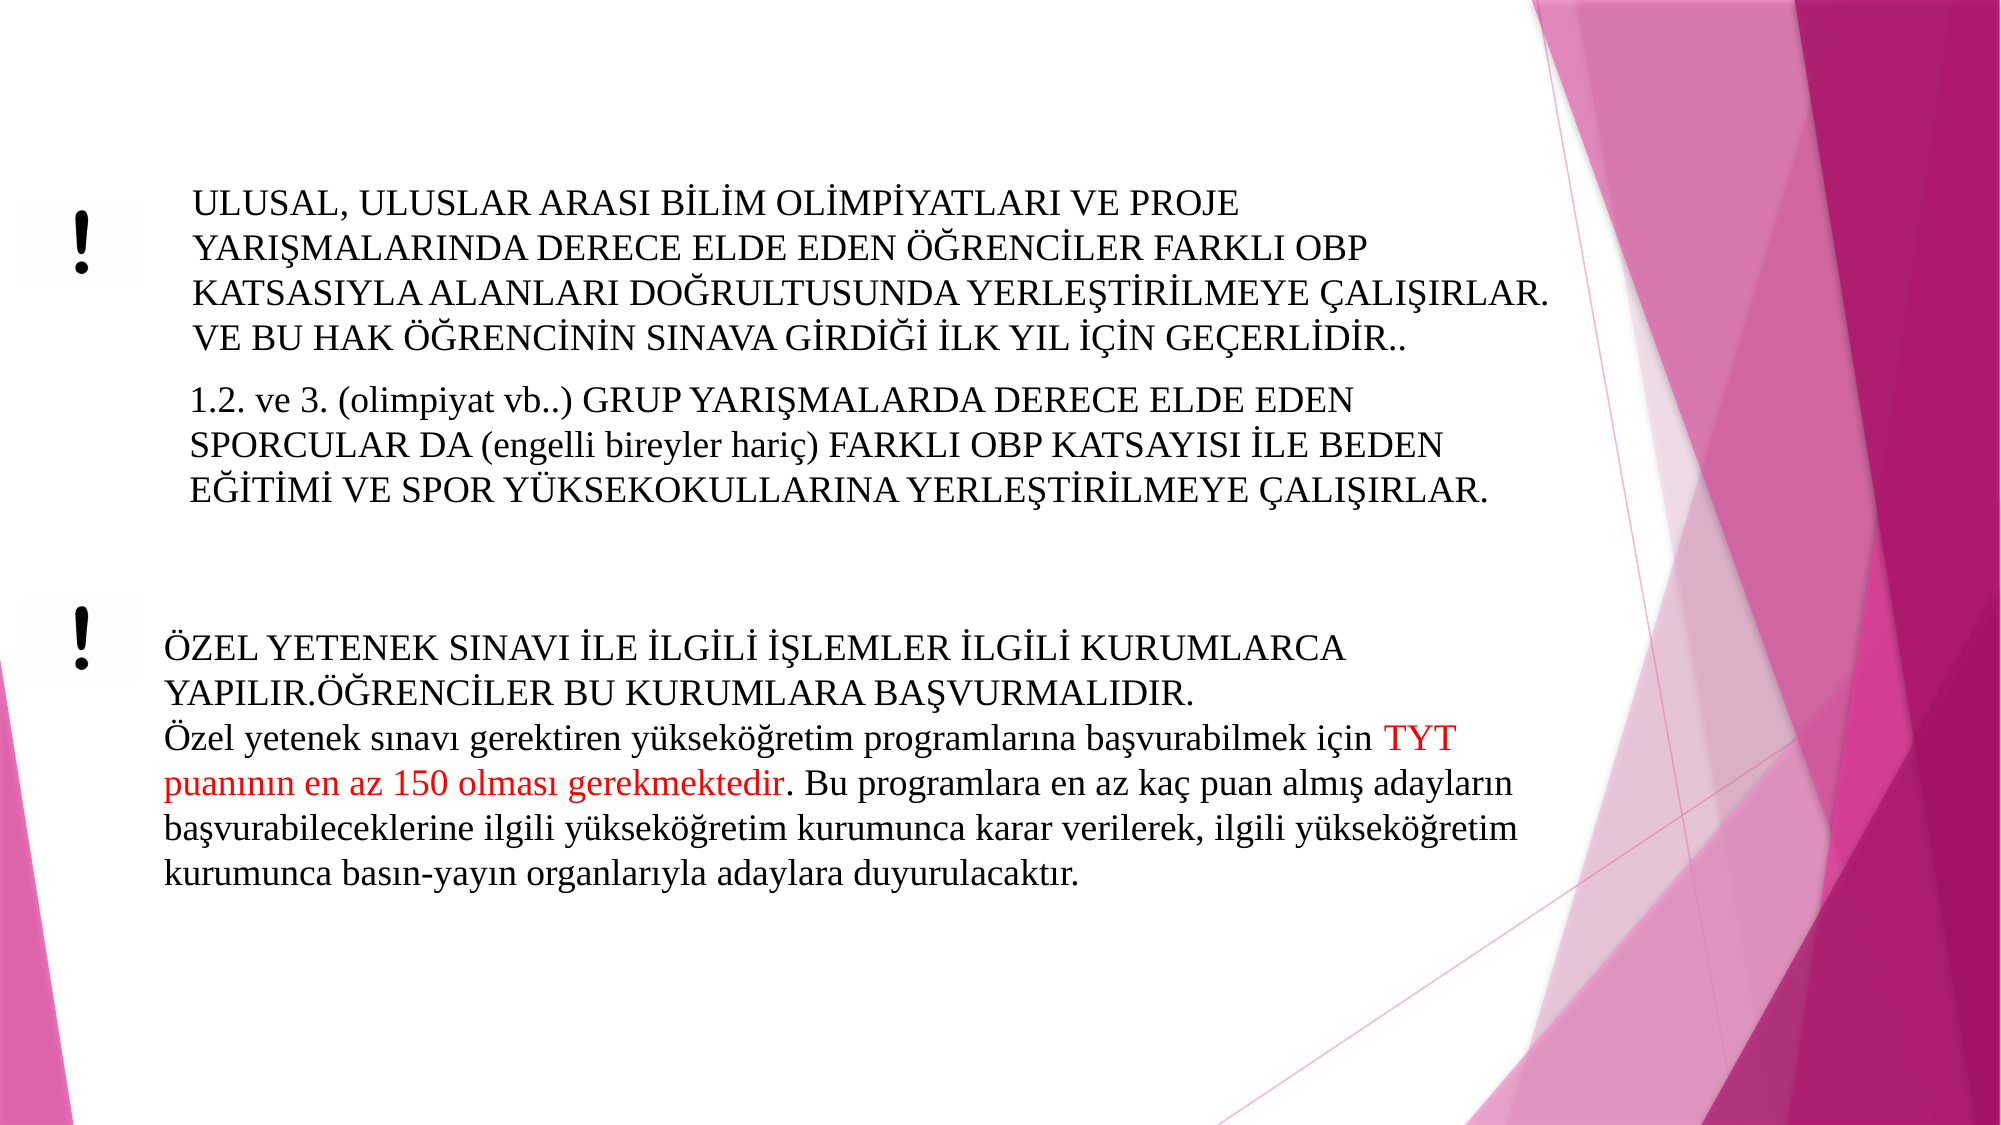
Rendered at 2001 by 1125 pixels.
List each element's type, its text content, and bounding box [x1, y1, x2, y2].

picture [20, 595, 141, 683]
text_box ÖZEL YETENEK SINAVI İLE İLGİLİ İŞLEMLER İLGİLİ KURUMLARCA YAPILIR.ÖĞRENCİLER BU KURUMLARA BAŞVURMALIDIR. Özel yetenek sınavı gerektiren yükseköğretim programlarına başvurabilmek için TYT puanının en az 150 olması gerekmektedir. Bu programlara en az kaç puan almış adayların başvurabileceklerine ilgili yükseköğretim kurumunca karar verilerek, ilgili yükseköğretim kurumunca basın-yayın organlarıyla adaylara duyurulacaktır. [148, 615, 1575, 945]
text_box 1.2. ve 3. (olimpiyat vb..) GRUP YARIŞMALARDA DERECE ELDE EDEN SPORCULAR DA (engelli bireyler hariç) FARKLI OBP KATSAYISI İLE BEDEN EĞİTİMİ VE SPOR YÜKSEKOKULLARINA YERLEŞTİRİLMEYE ÇALIŞIRLAR. [174, 367, 1528, 517]
text_box ULUSAL, ULUSLAR ARASI BİLİM OLİMPİYATLARI VE PROJE YARIŞMALARINDA DERECE ELDE EDEN ÖĞRENCİLER FARKLI OBP KATSASIYLA ALANLARI DOĞRULTUSUNDA YERLEŞTİRİLMEYE ÇALIŞIRLAR. VE BU HAK ÖĞRENCİNİN SINAVA GİRDİĞİ İLK YIL İÇİN GEÇERLİDİR.. [177, 170, 1575, 366]
picture [20, 199, 141, 287]
